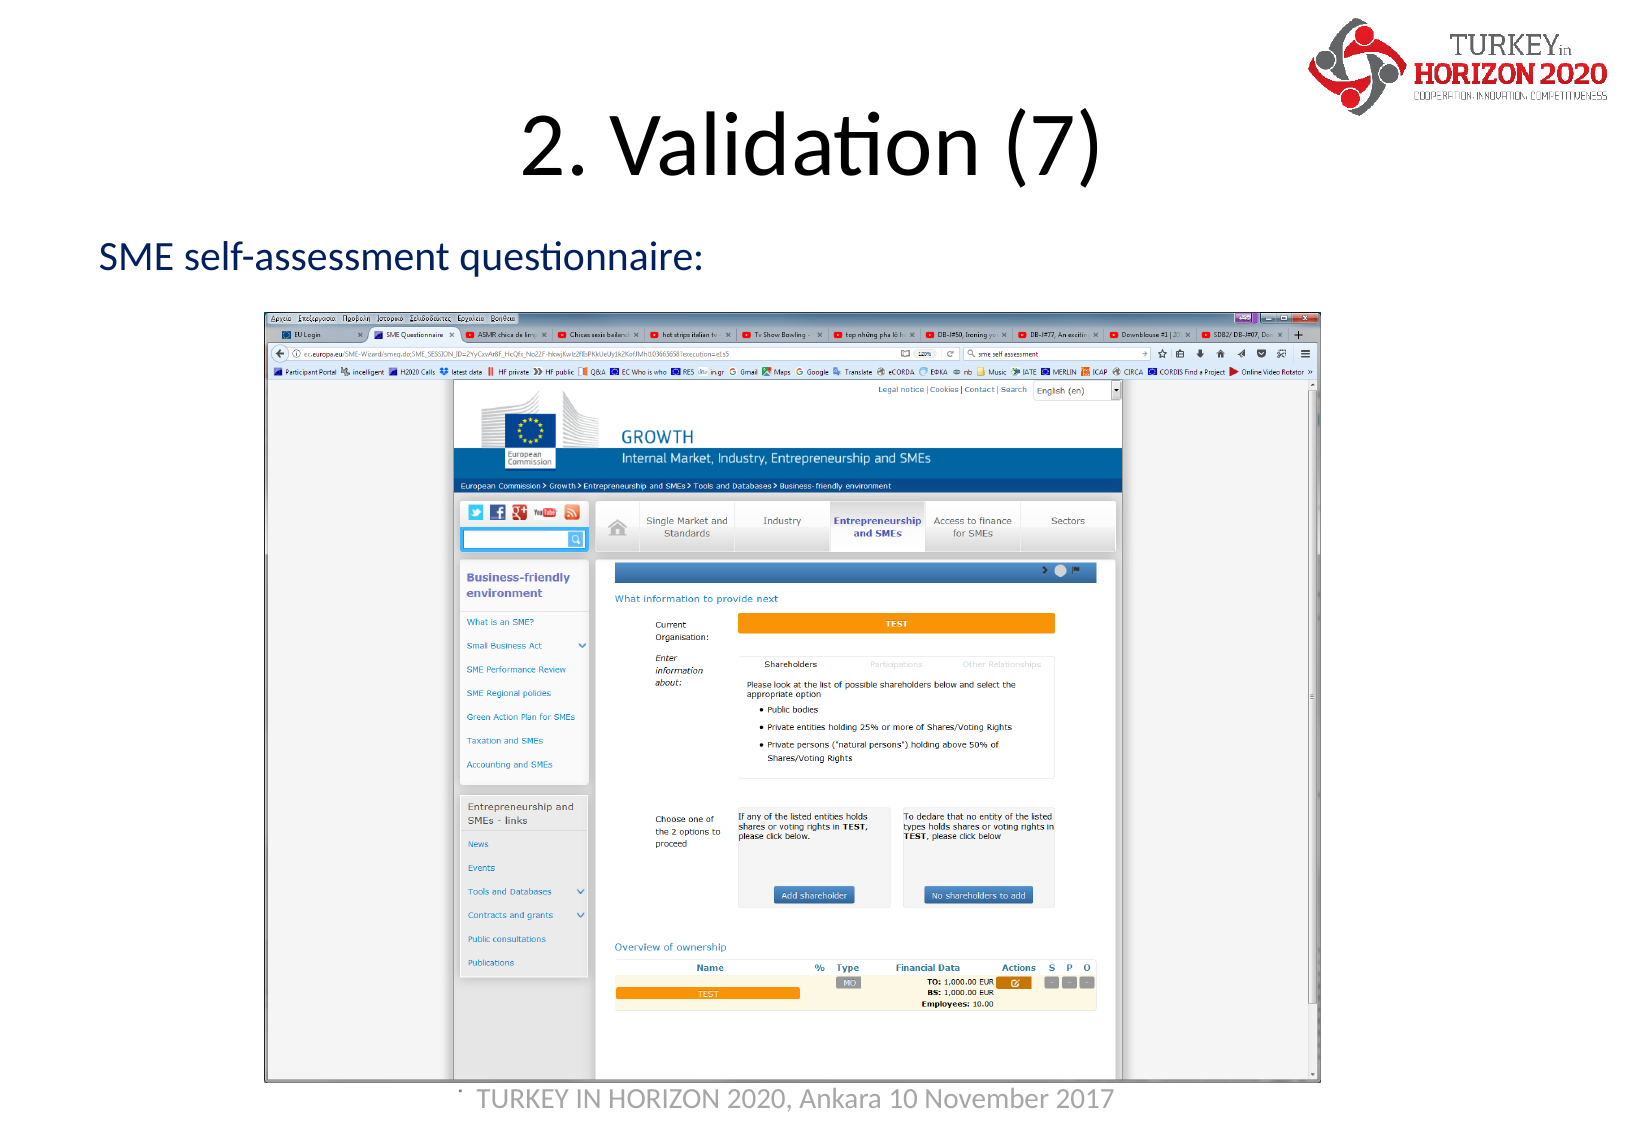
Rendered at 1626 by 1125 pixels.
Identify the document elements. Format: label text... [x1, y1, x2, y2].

list SME self-assessment questionnaire: [81, 233, 1544, 963]
title 2. Validation (7) [81, 45, 1544, 233]
picture [263, 311, 1321, 1083]
picture [1303, 10, 1612, 126]
